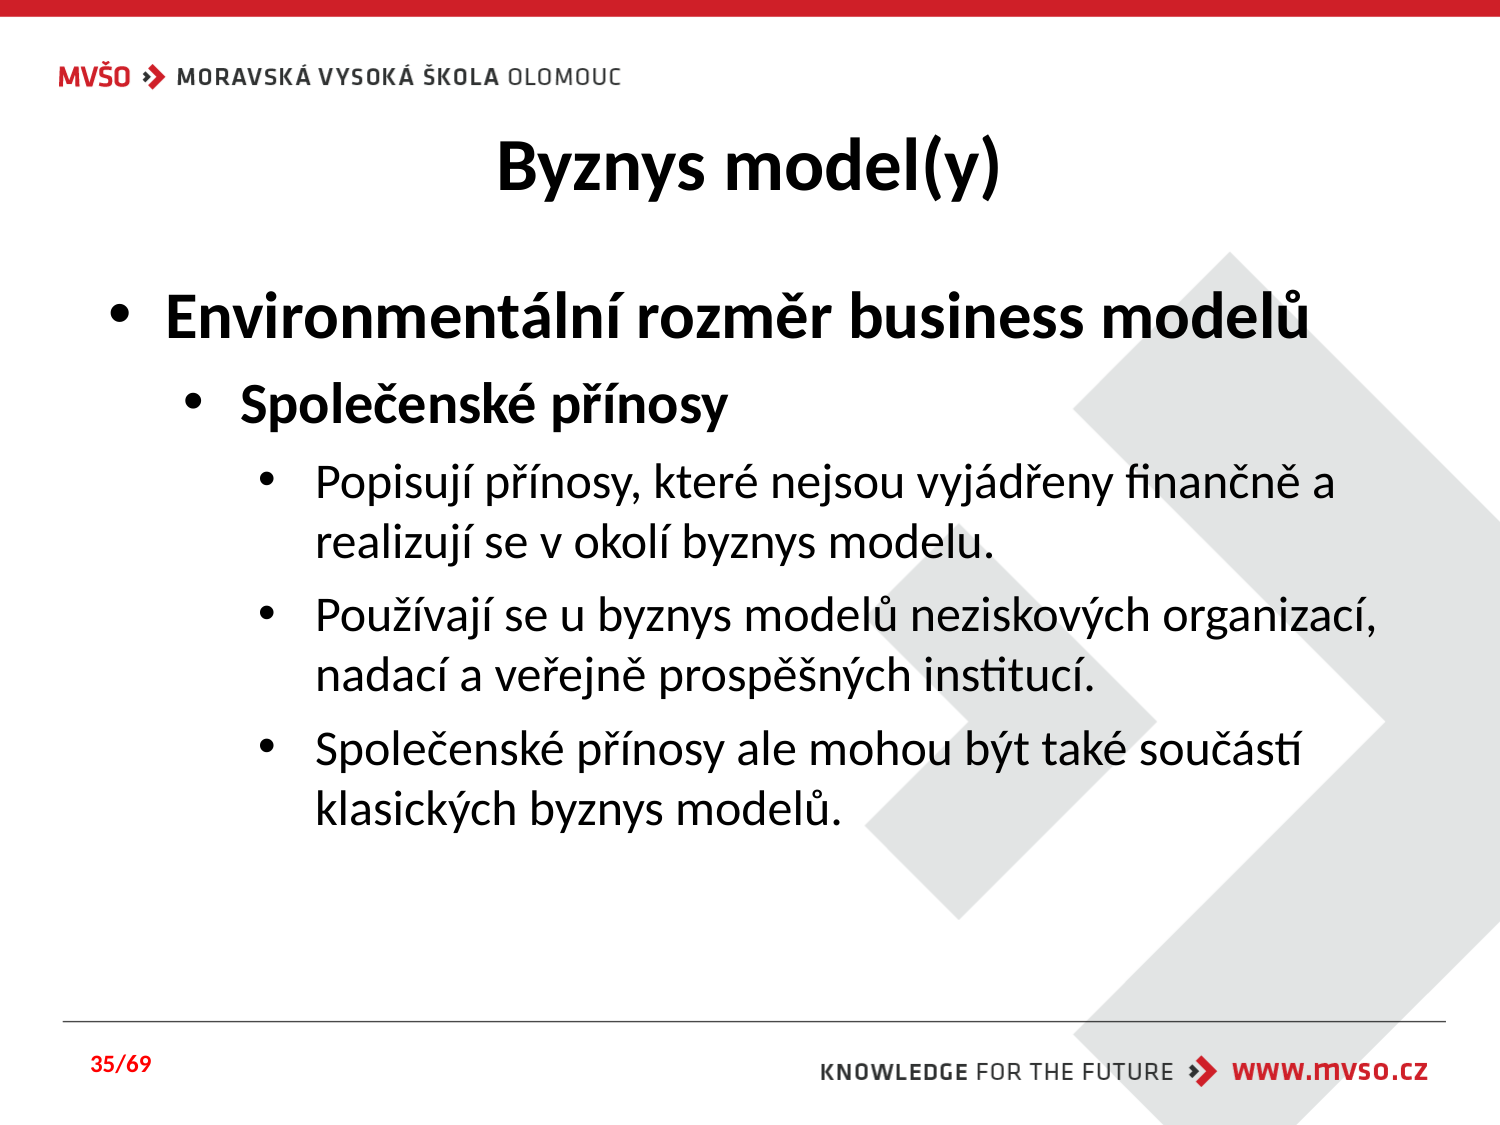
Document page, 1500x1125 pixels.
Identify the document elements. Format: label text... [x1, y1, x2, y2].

list Environmentální rozměr business modelů Společenské přínosy Popisují přínosy, které nejsou vyjádřeny finančně a realizují se v okolí byznys modelu. Používají se u byznys modelů neziskových organizací, nadací a veřejně prospěšných institucí. Společenské přínosy ale mohou být také součástí klasických byznys modelů. [75, 264, 1425, 956]
title Byznys model(y) [75, 66, 1425, 255]
text_box 35/69 [74, 1040, 213, 1085]
picture [0, 0, 1500, 1125]
